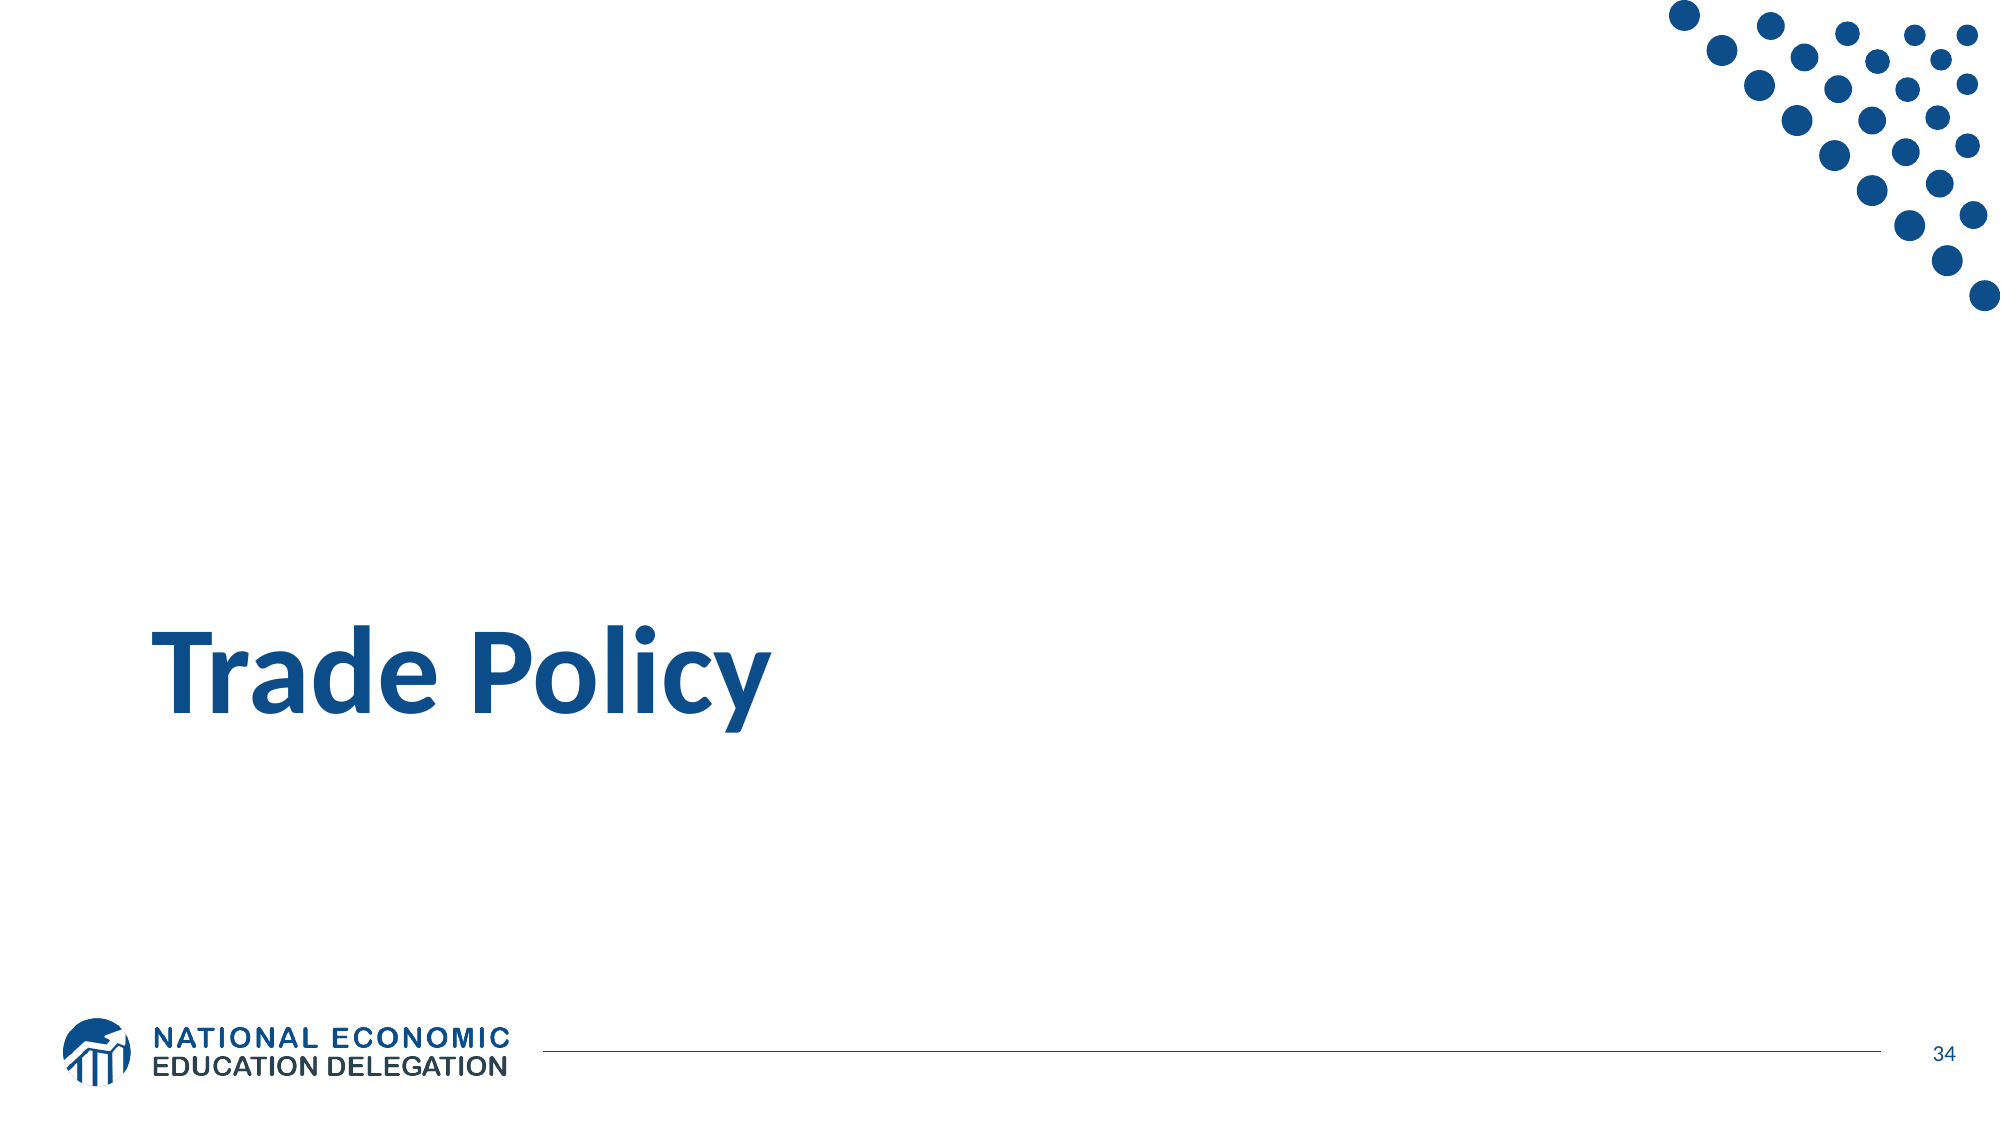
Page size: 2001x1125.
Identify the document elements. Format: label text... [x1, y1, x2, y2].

picture [55, 1013, 520, 1091]
slide_number 34 [1521, 1022, 1972, 1082]
title Trade Policy [136, 280, 1862, 749]
